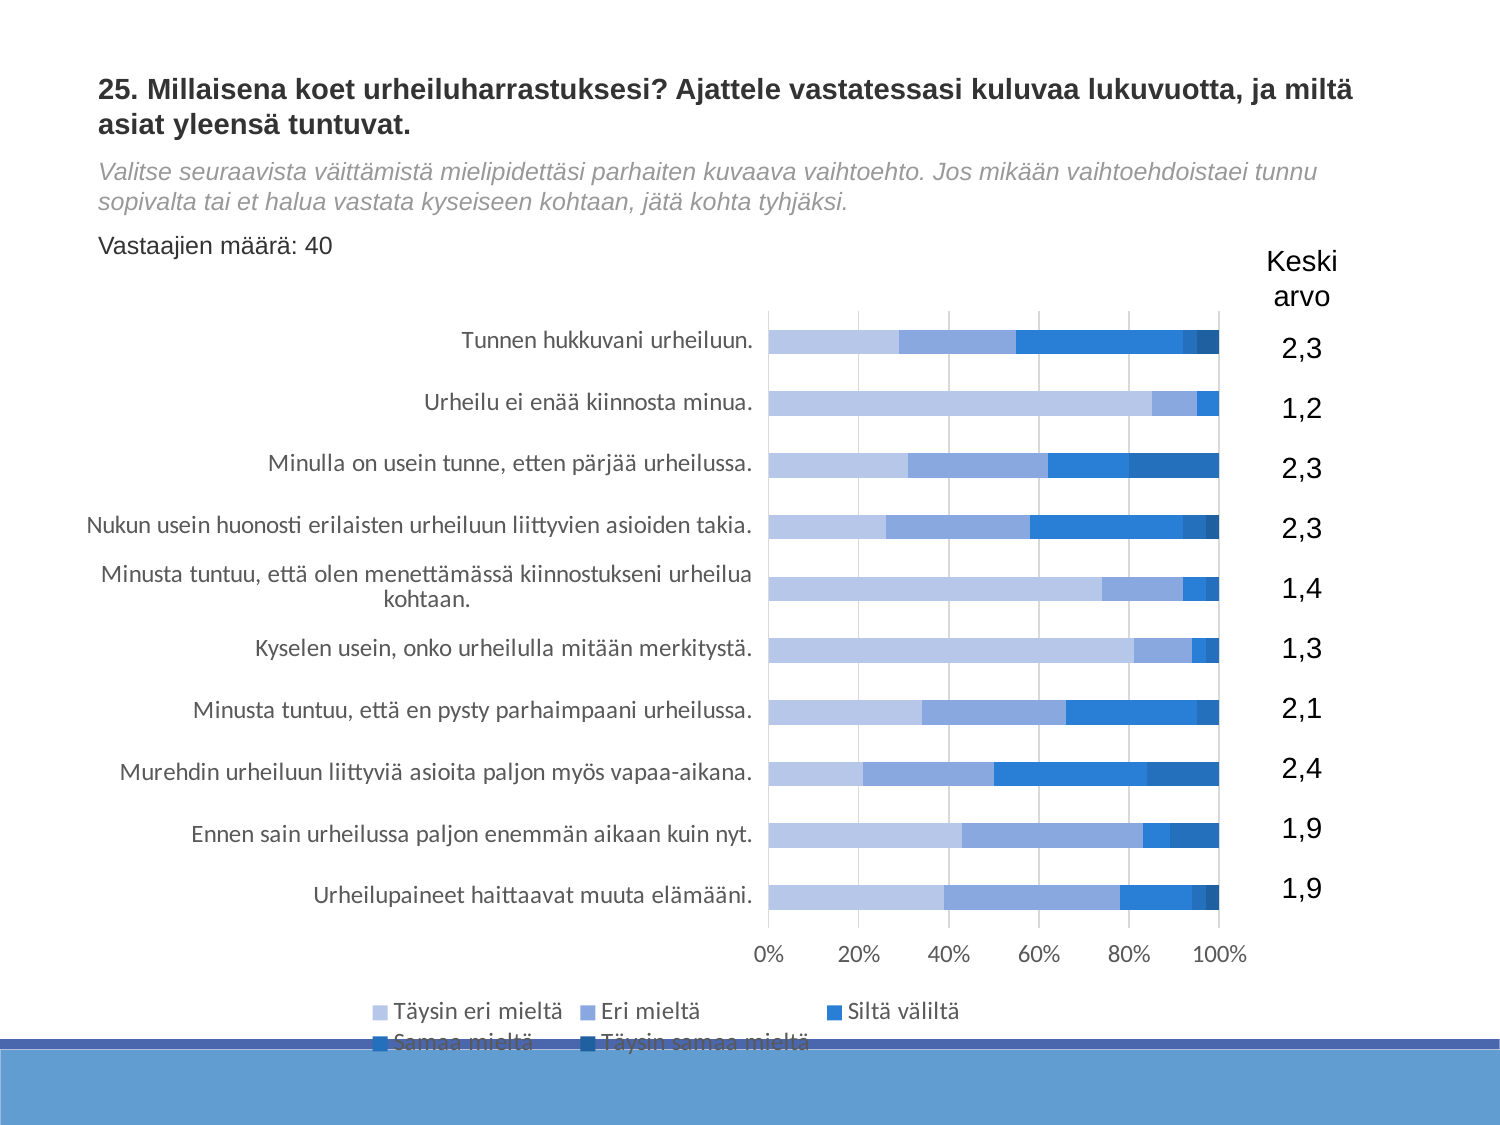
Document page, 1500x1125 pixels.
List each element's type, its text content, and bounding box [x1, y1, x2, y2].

text_box 1,4 [1280, 555, 1355, 615]
text_box 2,3 [1280, 315, 1355, 375]
text_box 2,4 [1280, 735, 1355, 795]
text_box 1,2 [1280, 375, 1355, 435]
text_box Valitse seuraavista väittämistä mielipidettäsi parhaiten kuvaava vaihtoehto. Jos mikään vaihtoehdoistaei tunnu sopivalta tai et halua vastata kyseiseen kohtaan, jätä kohta tyhjäksi. [82, 147, 1421, 224]
text_box Keskiarvo [1249, 257, 1355, 297]
text_box 2,1 [1280, 675, 1355, 735]
text_box Vastaajien määrä: 40 [82, 224, 1418, 266]
text_box 1,3 [1280, 615, 1355, 675]
text_box 1,9 [1280, 855, 1355, 918]
text_box 25. Millaisena koet urheiluharrastuksesi? Ajattele vastatessasi kuluvaa lukuvuotta, ja miltä asiat yleensä tuntuvat. [82, 61, 1421, 147]
text_box 2,3 [1280, 435, 1355, 495]
text_box 1,9 [1280, 795, 1355, 855]
chart [61, 295, 1272, 1063]
text_box 2,3 [1280, 495, 1355, 555]
